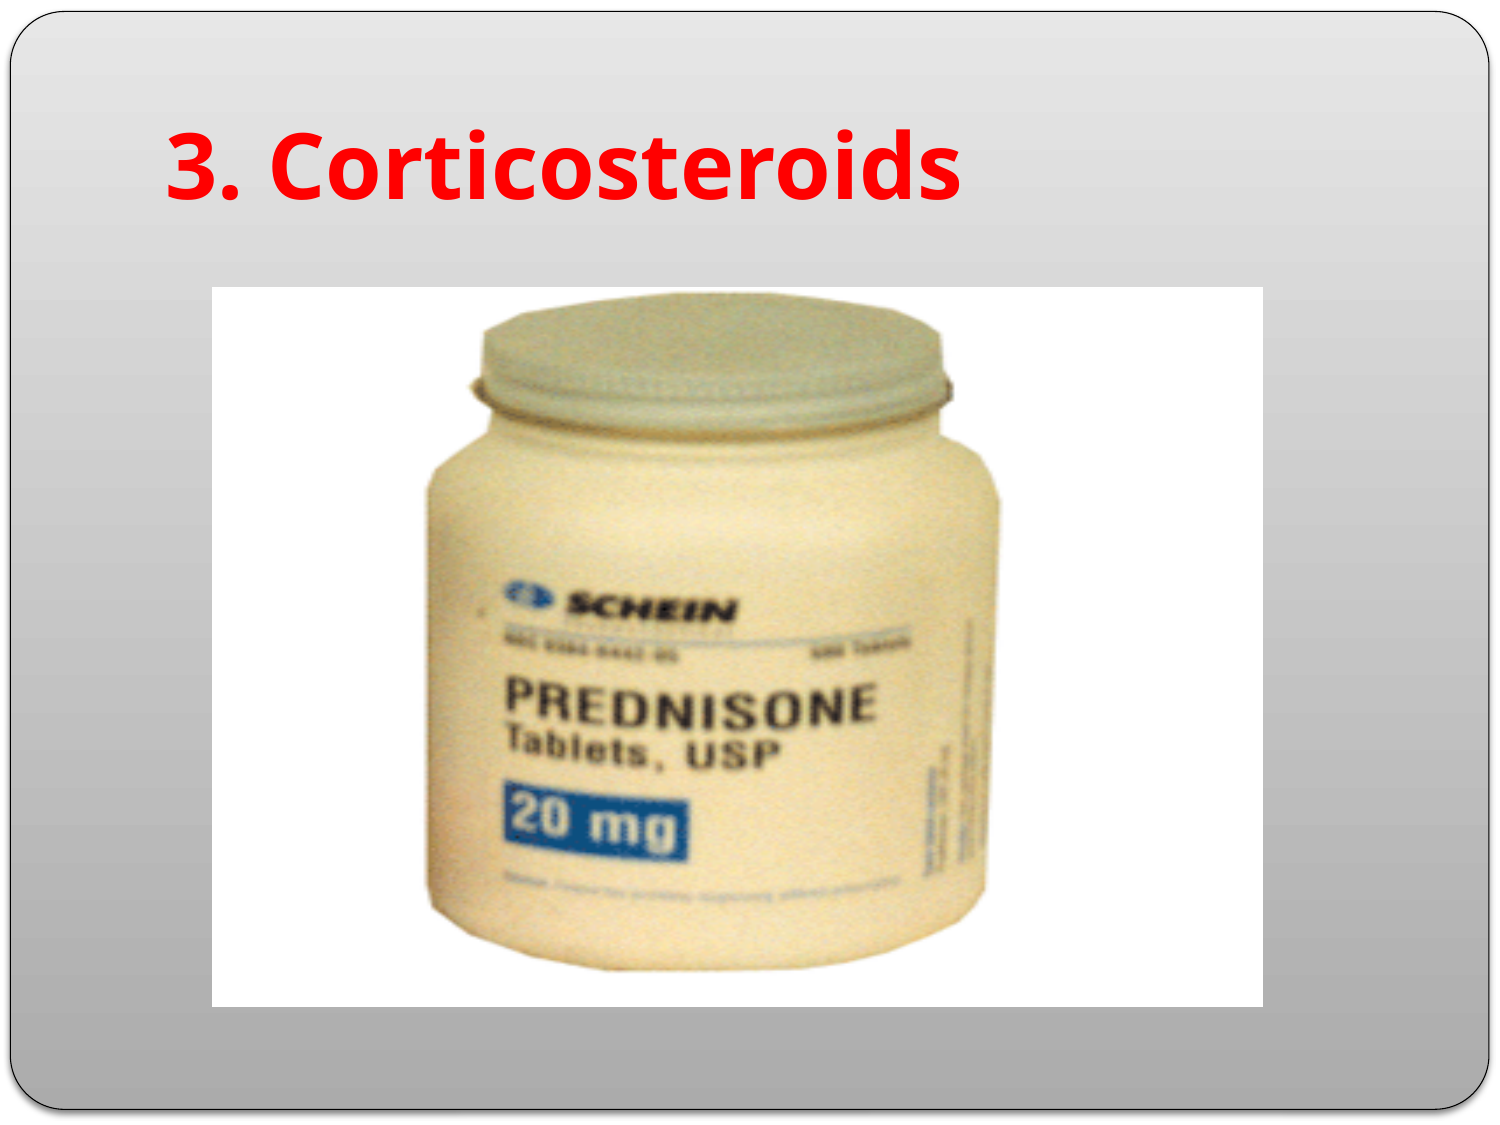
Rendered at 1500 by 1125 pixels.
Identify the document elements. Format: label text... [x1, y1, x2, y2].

picture [212, 287, 1263, 1007]
title 3. Corticosteroids [150, 45, 1425, 233]
